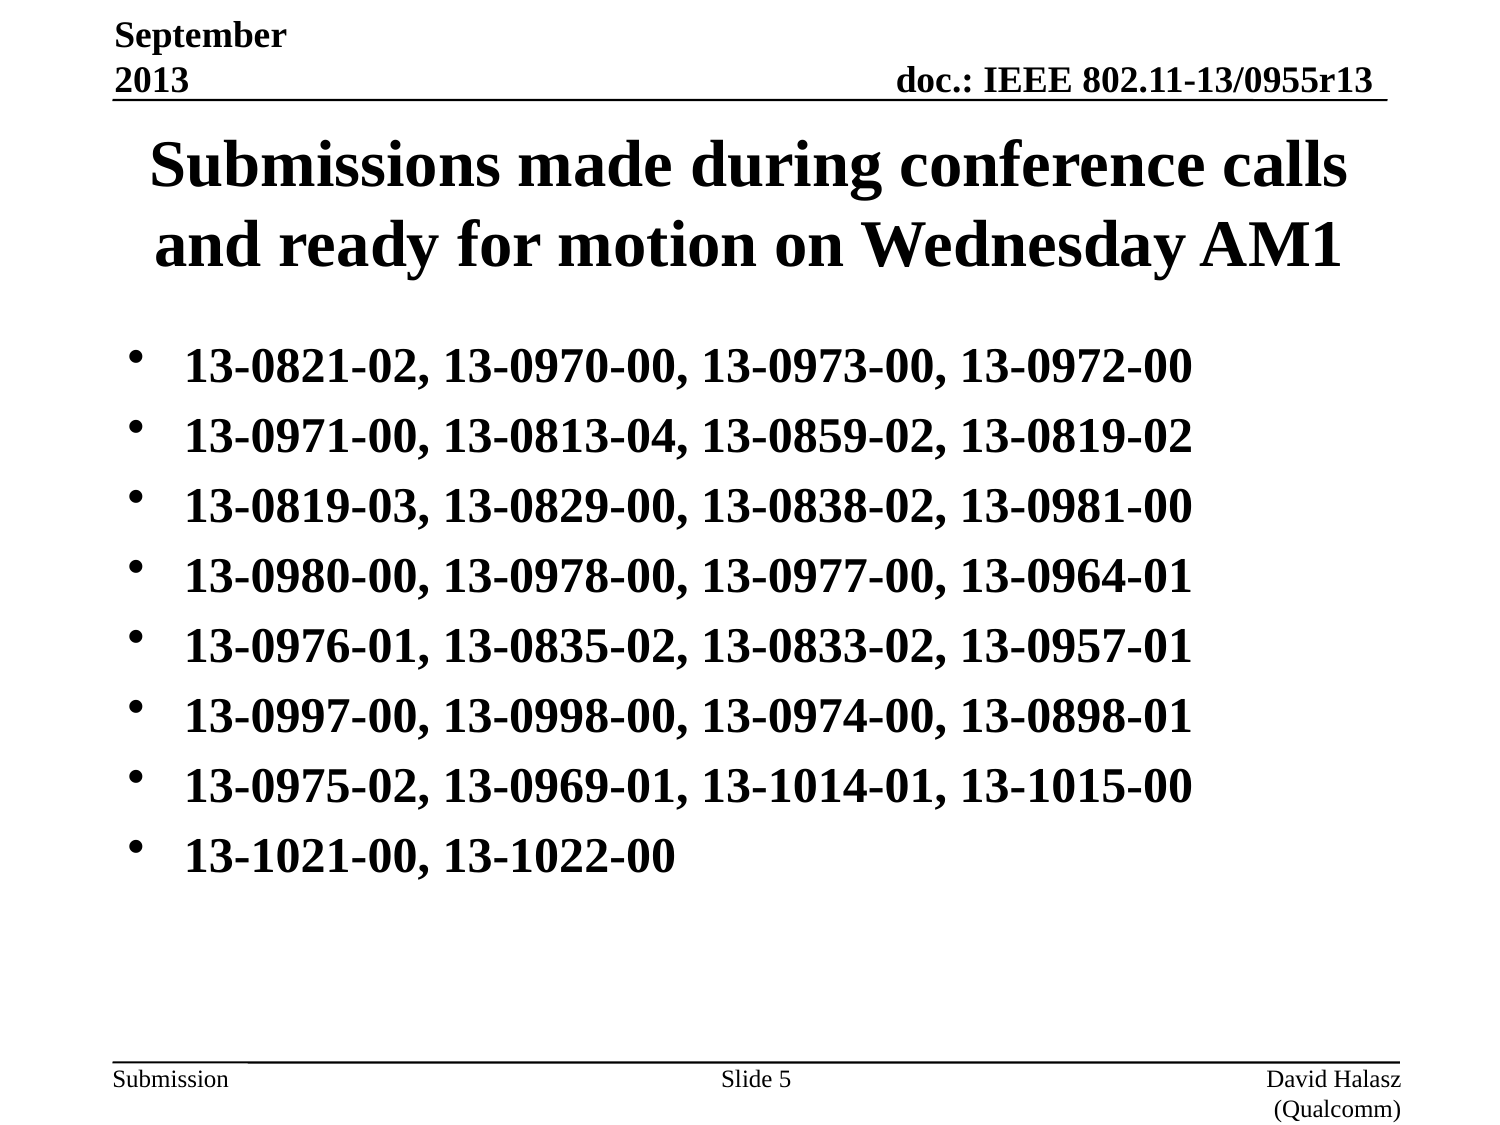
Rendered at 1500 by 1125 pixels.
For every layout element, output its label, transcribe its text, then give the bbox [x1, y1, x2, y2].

slide_number Slide 5 [712, 1061, 800, 1093]
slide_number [114, 54, 333, 101]
footer David Halasz (Qualcomm) [1264, 1061, 1402, 1093]
title Submissions made during conference calls and ready for motion on Wednesday AM1 [112, 112, 1388, 288]
list 13-0821-02, 13-0970-00, 13-0973-00, 13-0972-00 13-0971-00, 13-0813-04, 13-0859-02, 13-0819-02 13-0819-03, 13-0829-00, 13-0838-02, 13-0981-00 13-0980-00, 13-0978-00, 13-0977-00, 13-0964-01 13-0976-01, 13-0835-02, 13-0833-02, 13-0957-01 13-0997-00, 13-0998-00, 13-0974-00, 13-0898-01 13-0975-02, 13-0969-01, 13-1014-01, 13-1015-00 13-1021-00, 13-1022-00 [112, 324, 1388, 1001]
